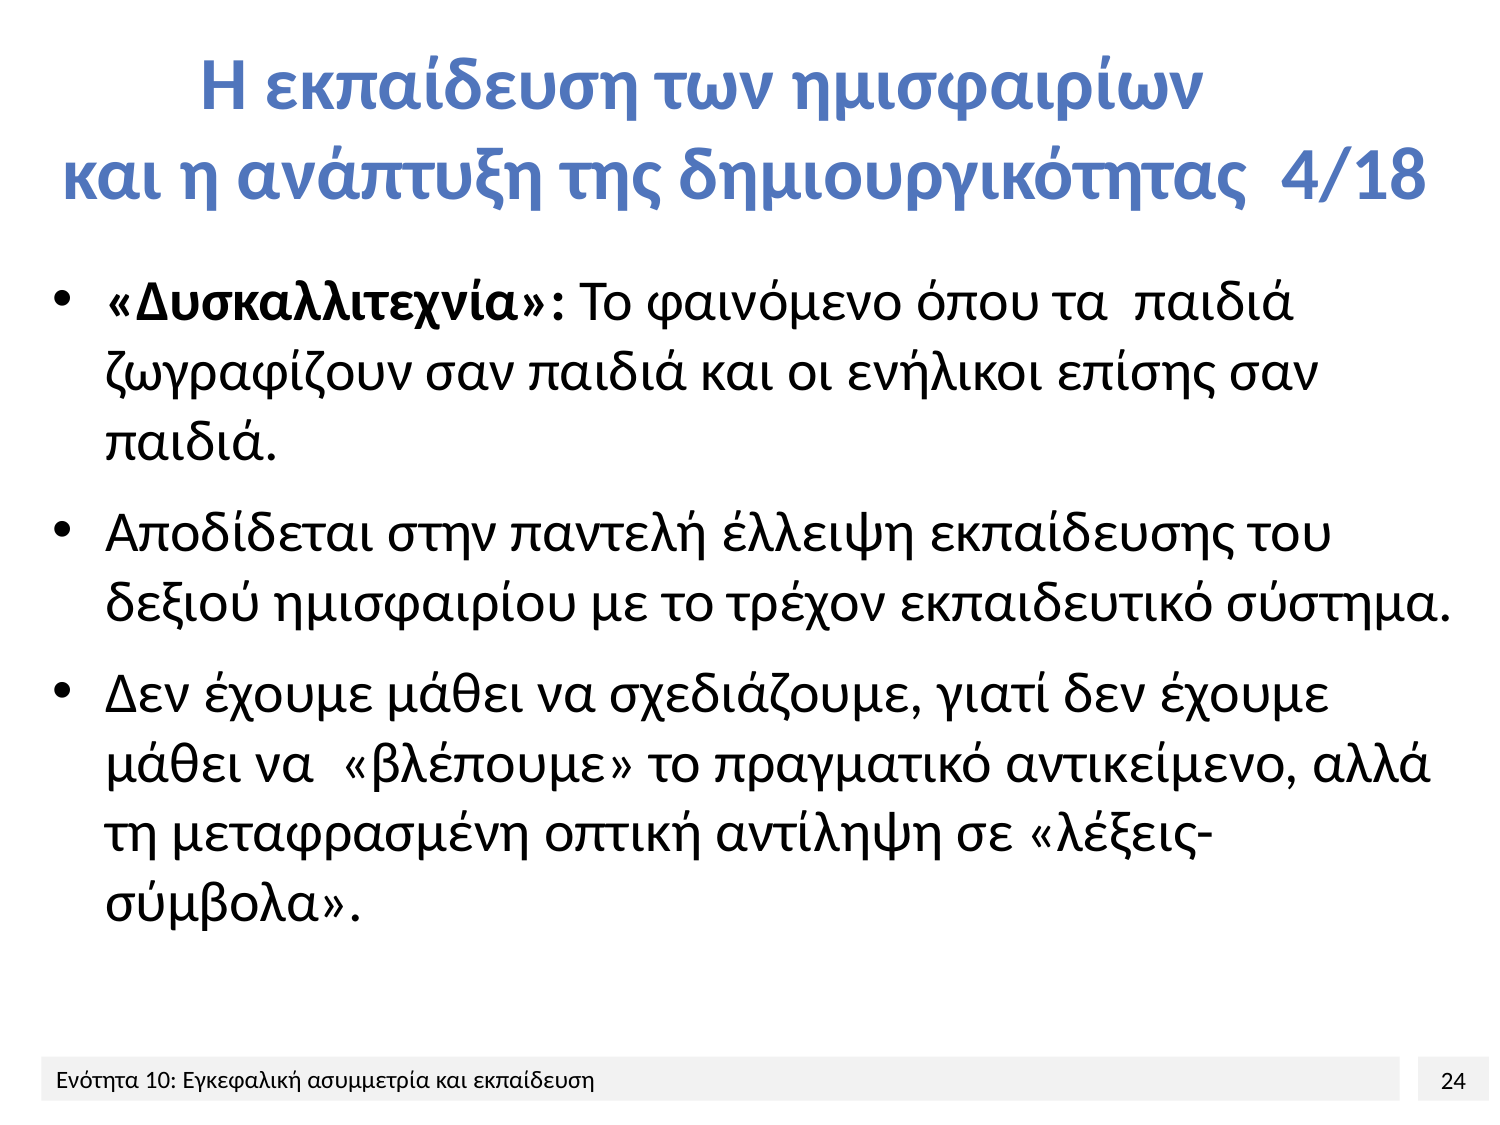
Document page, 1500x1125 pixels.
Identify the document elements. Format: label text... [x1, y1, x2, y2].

list «Δυσκαλλιτεχνία»: Το φαινόμενο όπου τα παιδιά ζωγραφίζουν σαν παιδιά και οι ενήλικοι επίσης σαν παιδιά. Αποδίδεται στην παντελή έλλειψη εκπαίδευσης του δεξιού ημισφαιρίου με το τρέχον εκπαιδευτικό σύστημα. Δεν έχουμε μάθει να σχεδιάζουμε, γιατί δεν έχουμε μάθει να «βλέπουμε» το πραγματικό αντικείμενο, αλλά τη μεταφρασμένη οπτική αντίληψη σε «λέξεις- σύμβολα». [37, 255, 1483, 998]
title Η εκπαίδευση των ημισφαιρίων και η ανάπτυξη της δημιουργικότητας 4/18 [37, 42, 1455, 206]
